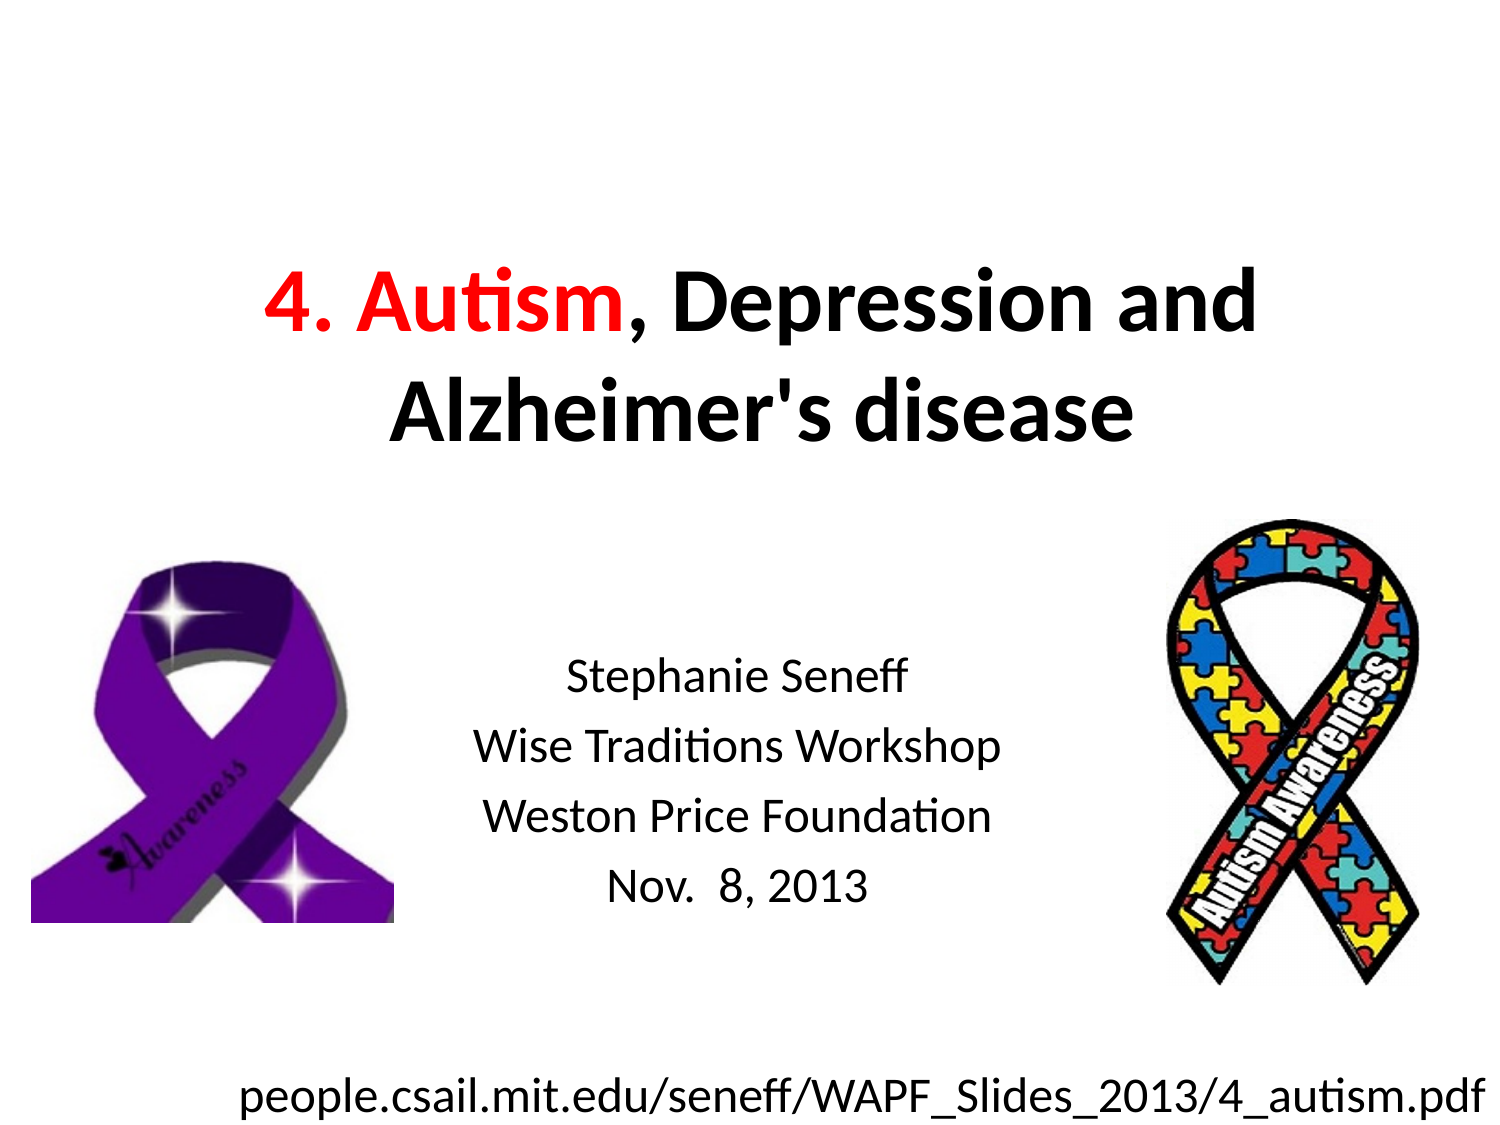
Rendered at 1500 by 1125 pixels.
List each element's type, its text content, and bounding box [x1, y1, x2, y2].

text_box Stephanie Seneff Wise Traditions Workshop Weston Price Foundation Nov. 8, 2013 [397, 635, 1161, 923]
picture [30, 560, 394, 924]
text_box people.csail.mit.edu/seneff/WAPF_Slides_2013/4_autism.pdf [223, 1054, 1500, 1125]
picture [1166, 519, 1420, 986]
title 4. Autism, Depression and Alzheimer's disease [112, 182, 1414, 517]
